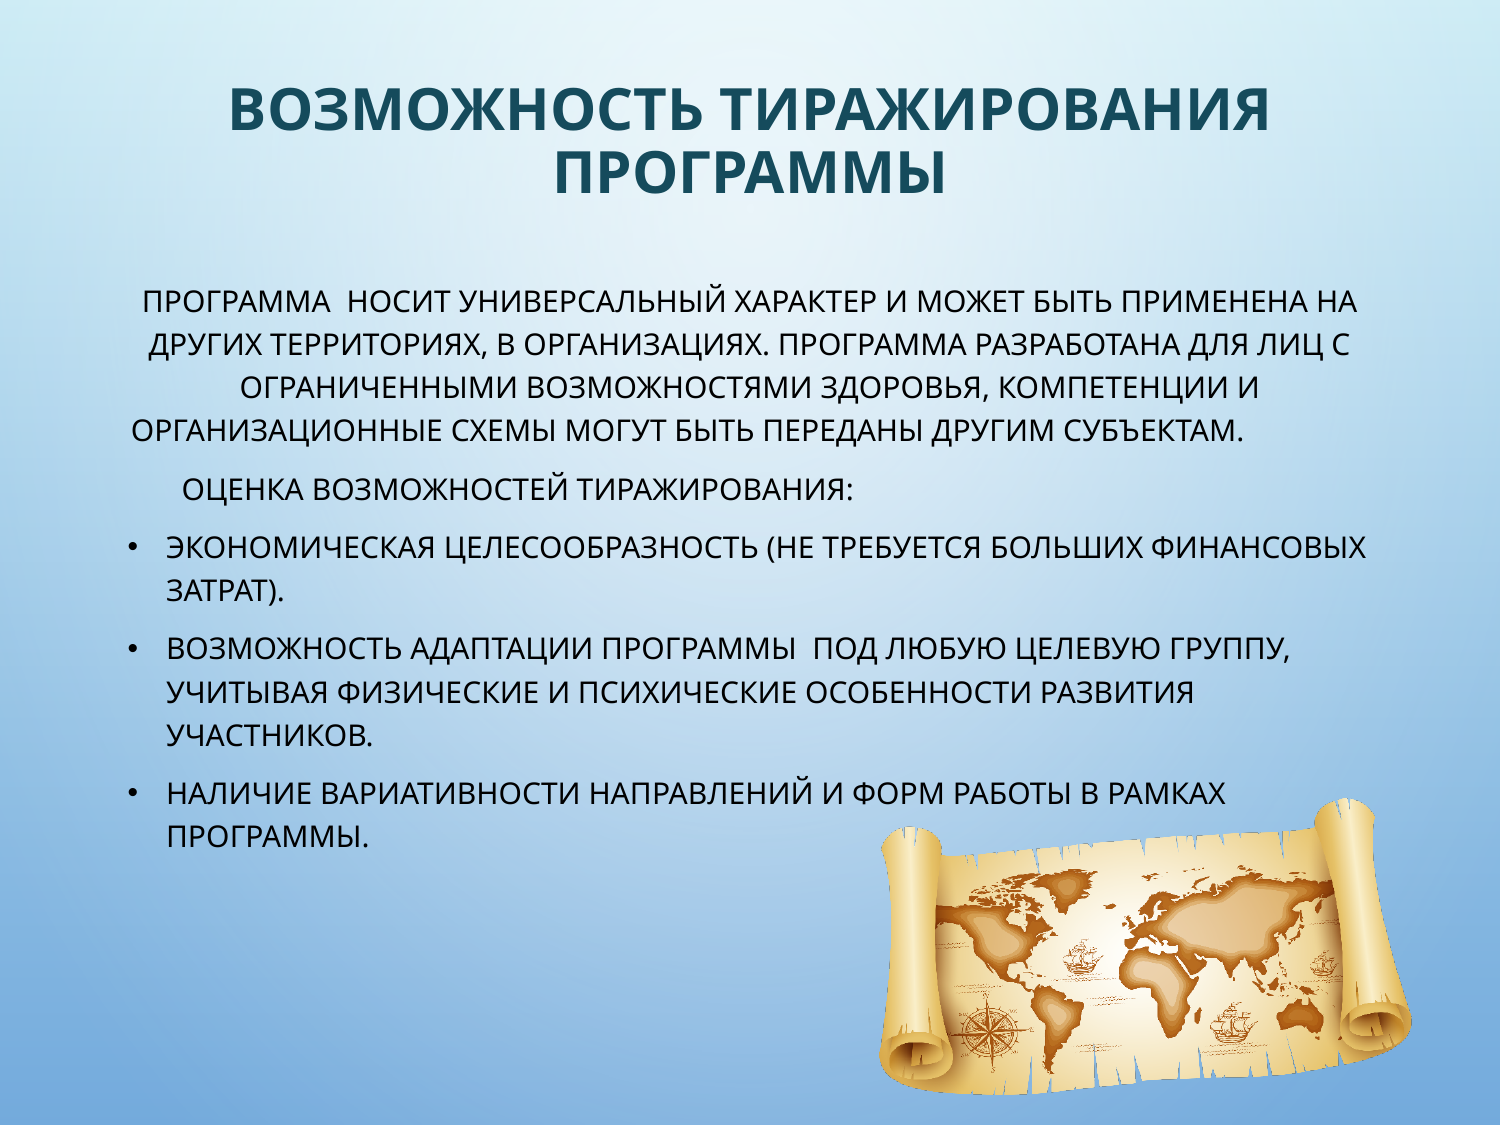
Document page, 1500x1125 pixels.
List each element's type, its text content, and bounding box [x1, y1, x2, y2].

title Возможность тиражирования программы [124, 19, 1376, 267]
picture [879, 798, 1412, 1095]
list Программа носит универсальный характер и может быть применена на других территориях, в организациях. Программа разработана для лиц с ограниченными возможностями здоровья, компетенции и организационные схемы могут быть переданы другим субъектам. Оценка возможностей тиражирования: Экономическая целесообразность (не требуется больших финансовых затрат). Возможность адаптации программы под любую целевую группу, учитывая физические и психические особенности развития участников. Наличие вариативности направлений и форм работы в рамках программы. [112, 267, 1388, 905]
